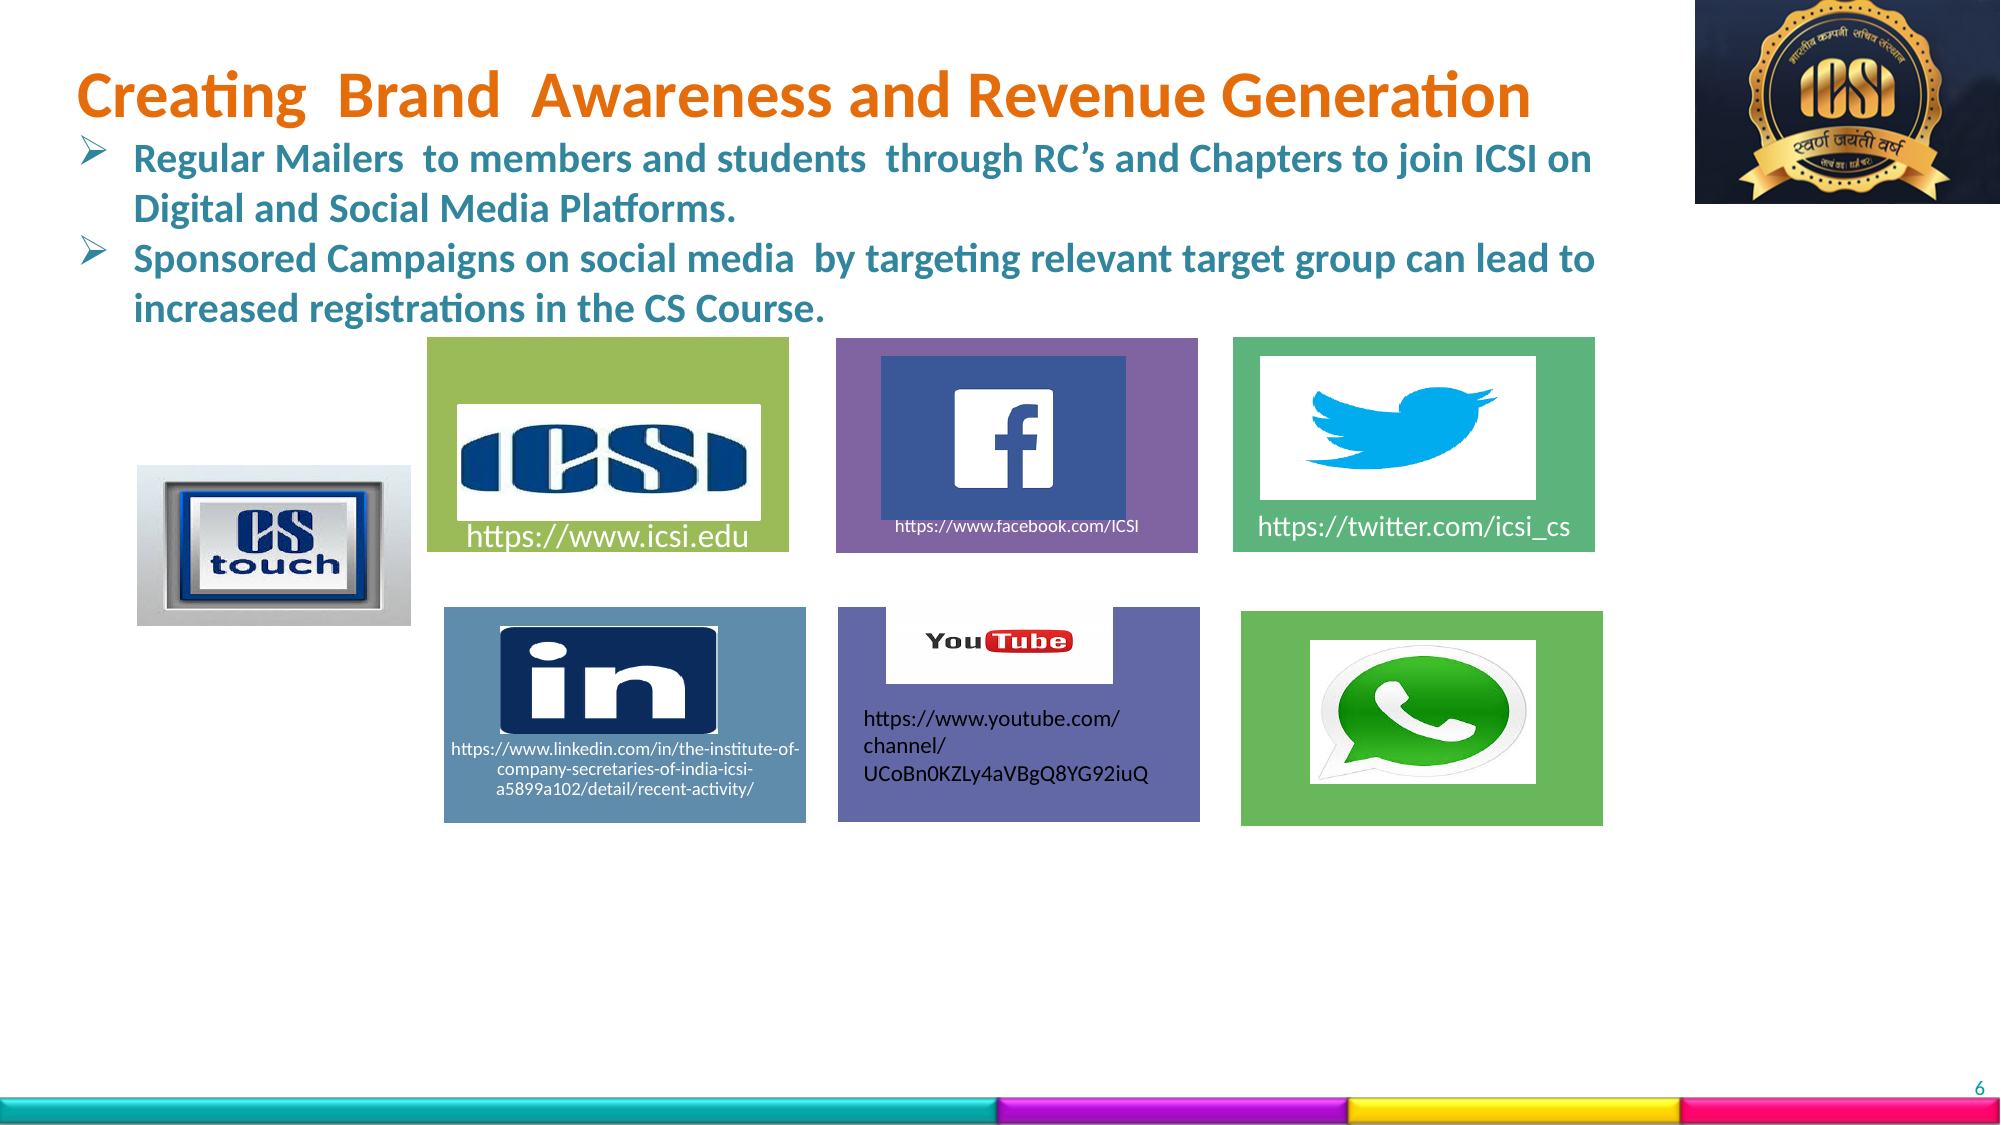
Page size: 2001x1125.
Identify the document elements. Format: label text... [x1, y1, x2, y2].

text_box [317, 333, 1705, 1069]
picture [0, 1093, 2001, 1125]
picture [137, 465, 411, 627]
picture [1260, 356, 1536, 500]
picture [886, 598, 1114, 685]
picture [1310, 640, 1536, 784]
picture [499, 625, 718, 734]
slide_number 6 [1800, 1062, 2000, 1113]
text_box Creating Brand Awareness and Revenue Generation Regular Mailers to members and students through RC’s and Chapters to join ICSI on Digital and Social Media Platforms. Sponsored Campaigns on social media by targeting relevant target group can lead to increased registrations in the CS Course. [62, 43, 1675, 388]
picture [881, 356, 1127, 520]
picture [1694, 0, 2000, 204]
